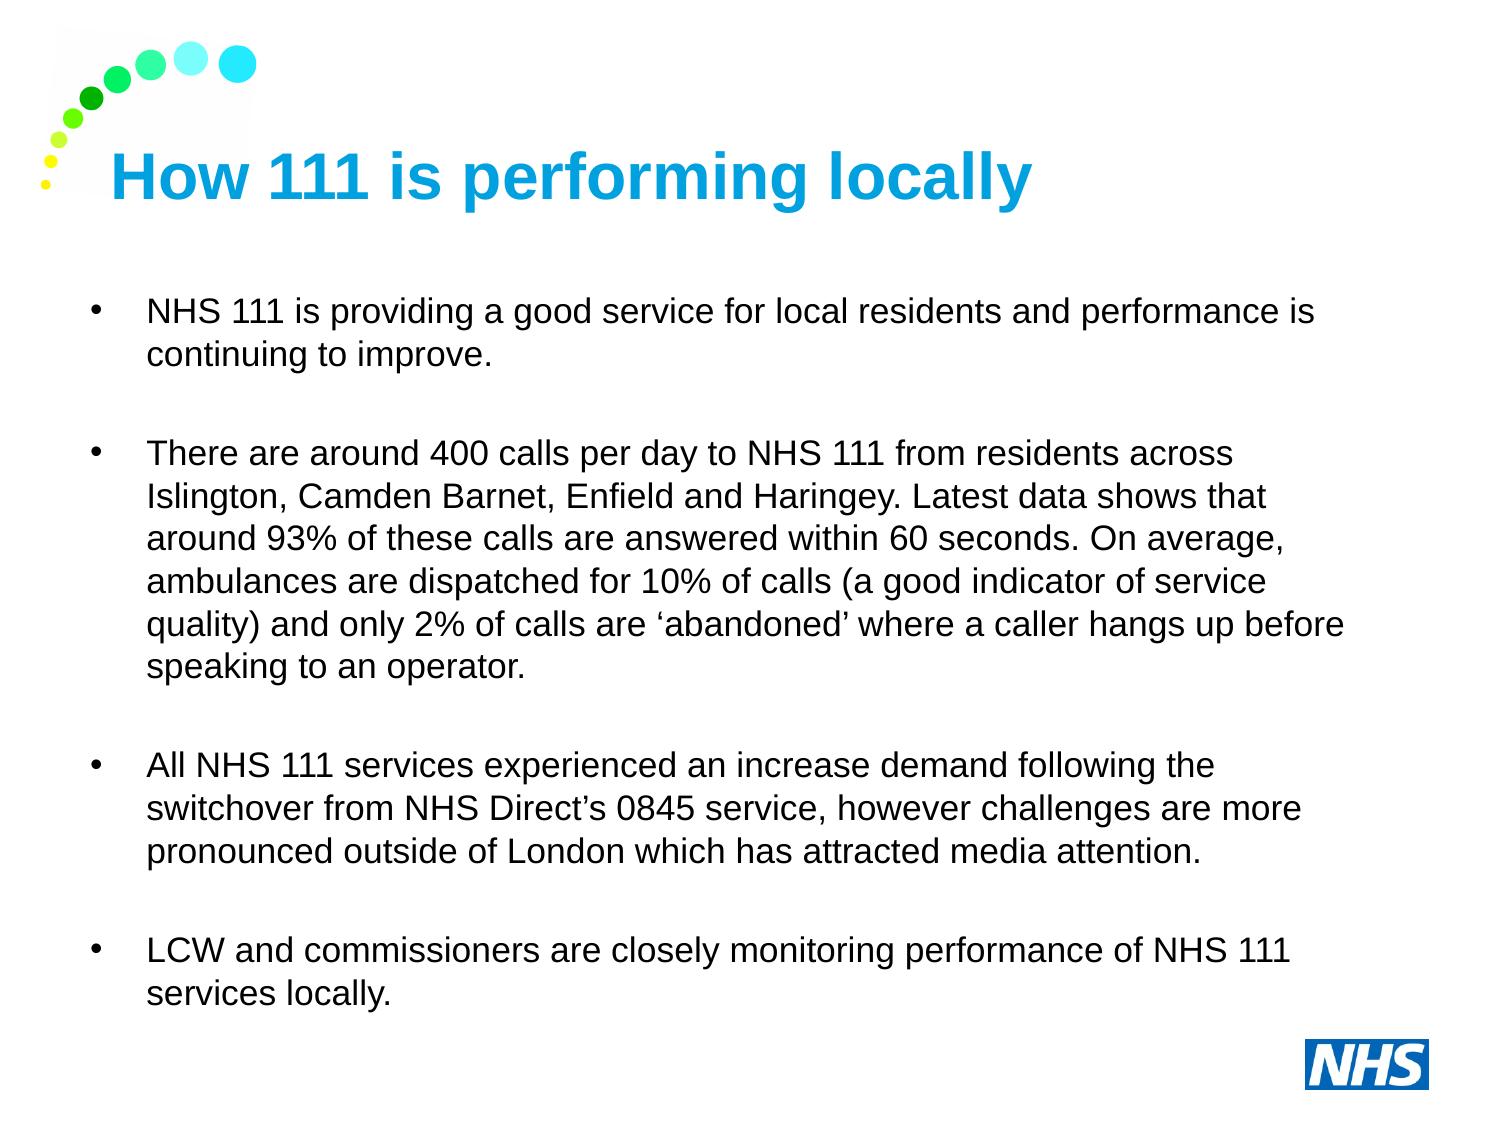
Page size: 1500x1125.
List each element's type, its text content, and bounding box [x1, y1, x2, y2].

title How 111 is performing locally [95, 125, 1332, 220]
picture [41, 27, 258, 194]
text_box [182, 916, 933, 978]
list NHS 111 is providing a good service for local residents and performance is continuing to improve. There are around 400 calls per day to NHS 111 from residents across Islington, Camden Barnet, Enfield and Haringey. Latest data shows that around 93% of these calls are answered within 60 seconds. On average, ambulances are dispatched for 10% of calls (a good indicator of service quality) and only 2% of calls are ‘abandoned’ where a caller hangs up before speaking to an operator. All NHS 111 services experienced an increase demand following the switchover from NHS Direct’s 0845 service, however challenges are more pronounced outside of London which has attracted media attention. LCW and commissioners are closely monitoring performance of NHS 111 services locally. [75, 280, 1400, 1024]
picture [1305, 1039, 1429, 1090]
